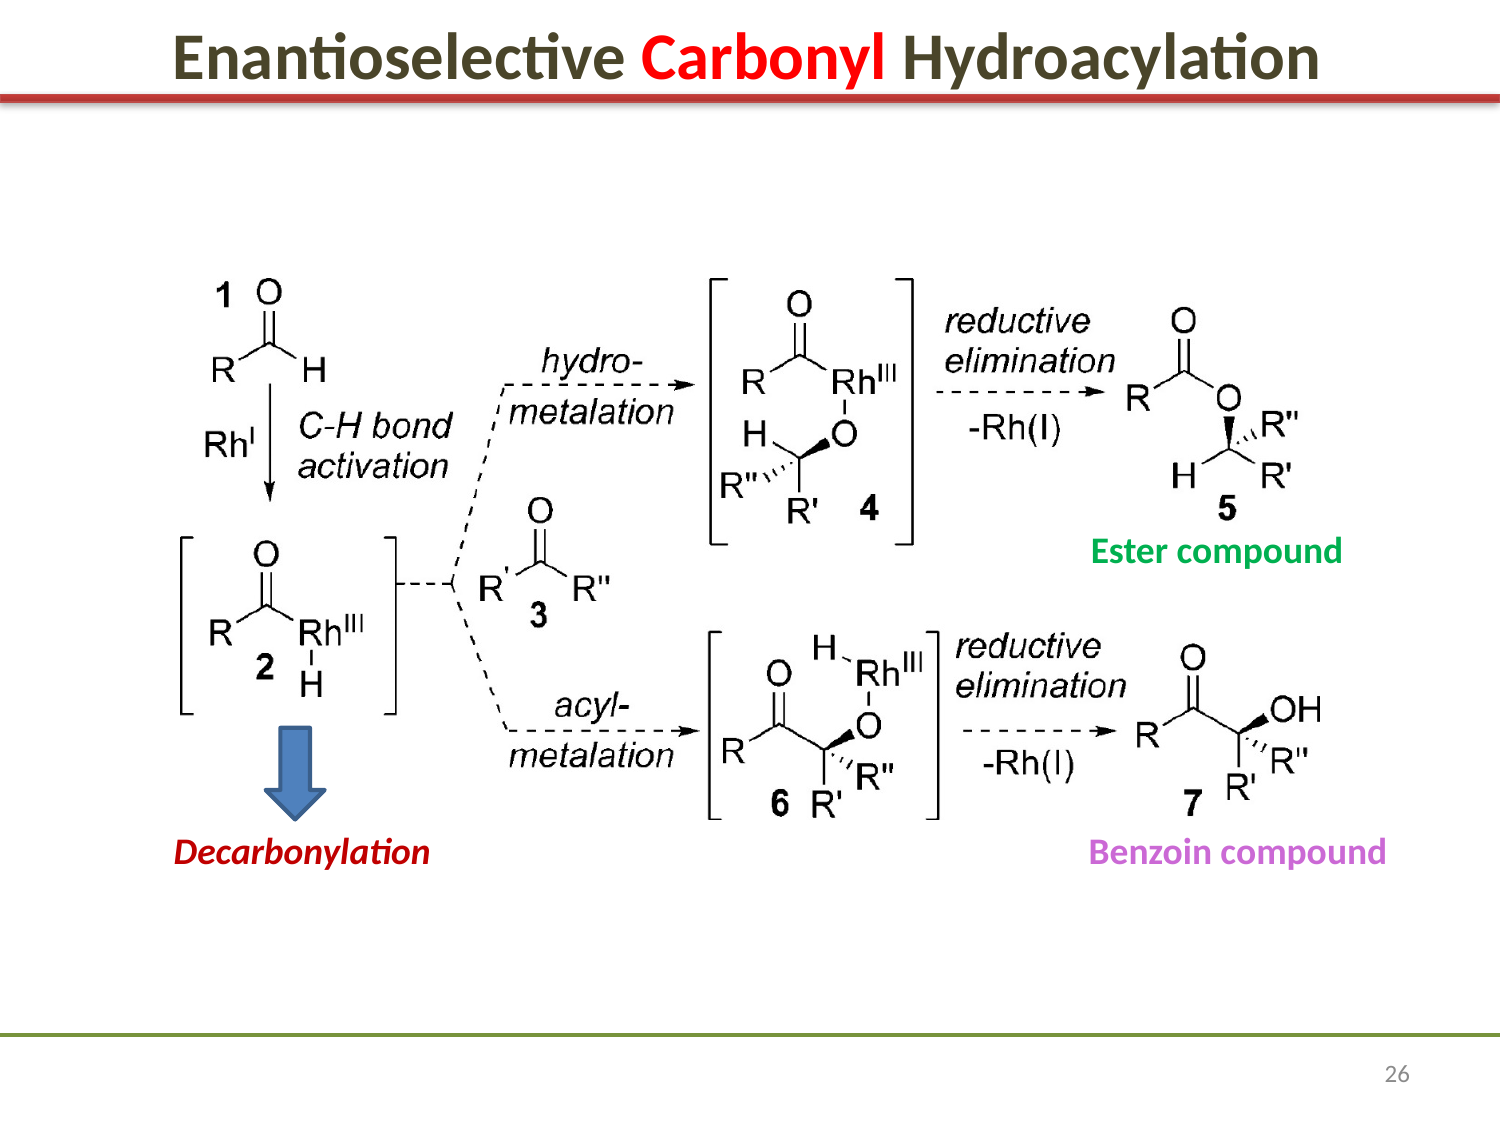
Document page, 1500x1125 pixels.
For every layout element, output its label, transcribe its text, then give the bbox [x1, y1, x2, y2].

text_box Decarbonylation [158, 819, 446, 880]
text_box [0, 94, 1500, 103]
text_box Ester compound [1325, 518, 1359, 579]
text_box Benzoin compound [1073, 819, 1403, 880]
slide_number 26 [1074, 1043, 1425, 1103]
picture [180, 278, 1320, 820]
text_box Enantioselective Carbonyl Hydroacylation [158, 5, 1337, 101]
